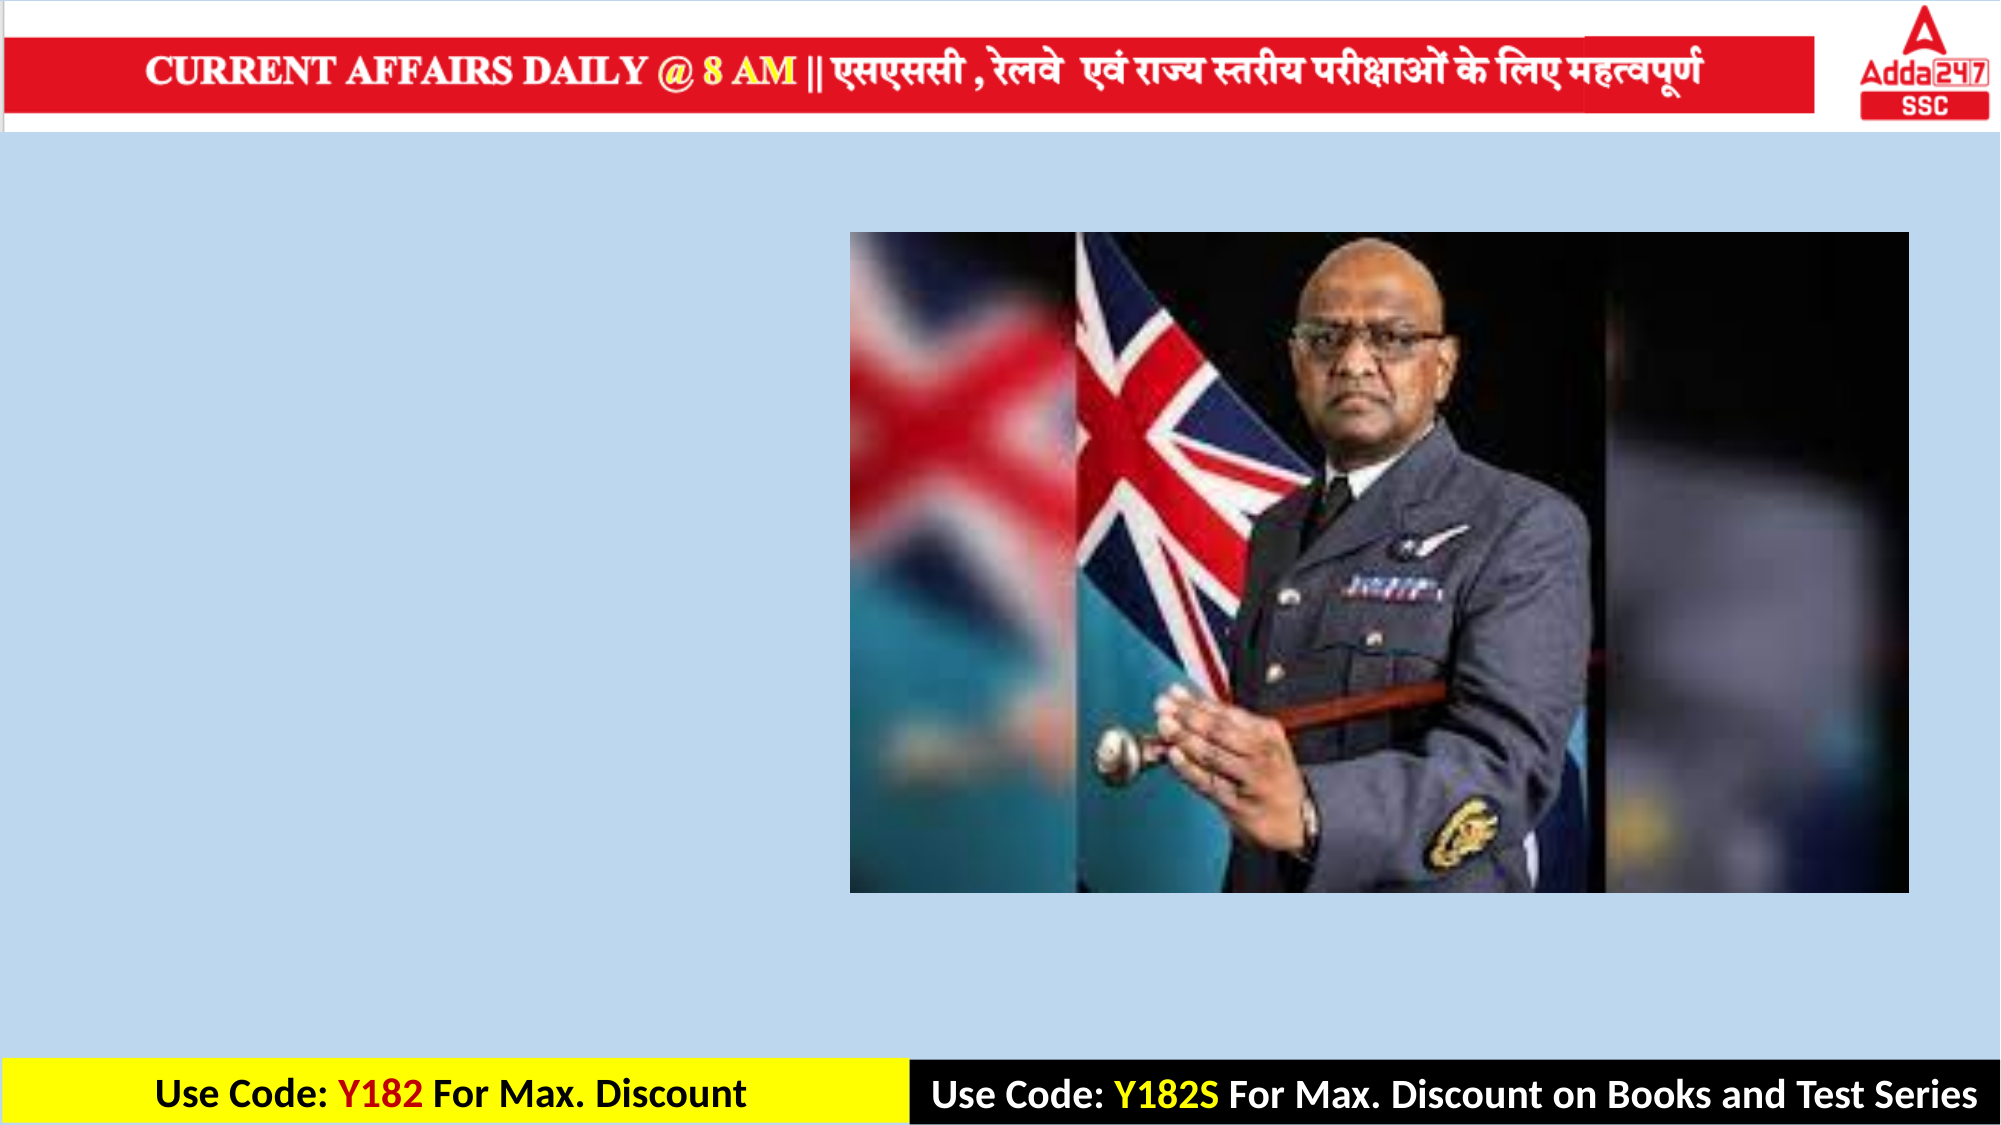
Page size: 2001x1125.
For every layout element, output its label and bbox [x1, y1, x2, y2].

picture [849, 232, 1909, 893]
picture [0, 1, 2000, 132]
